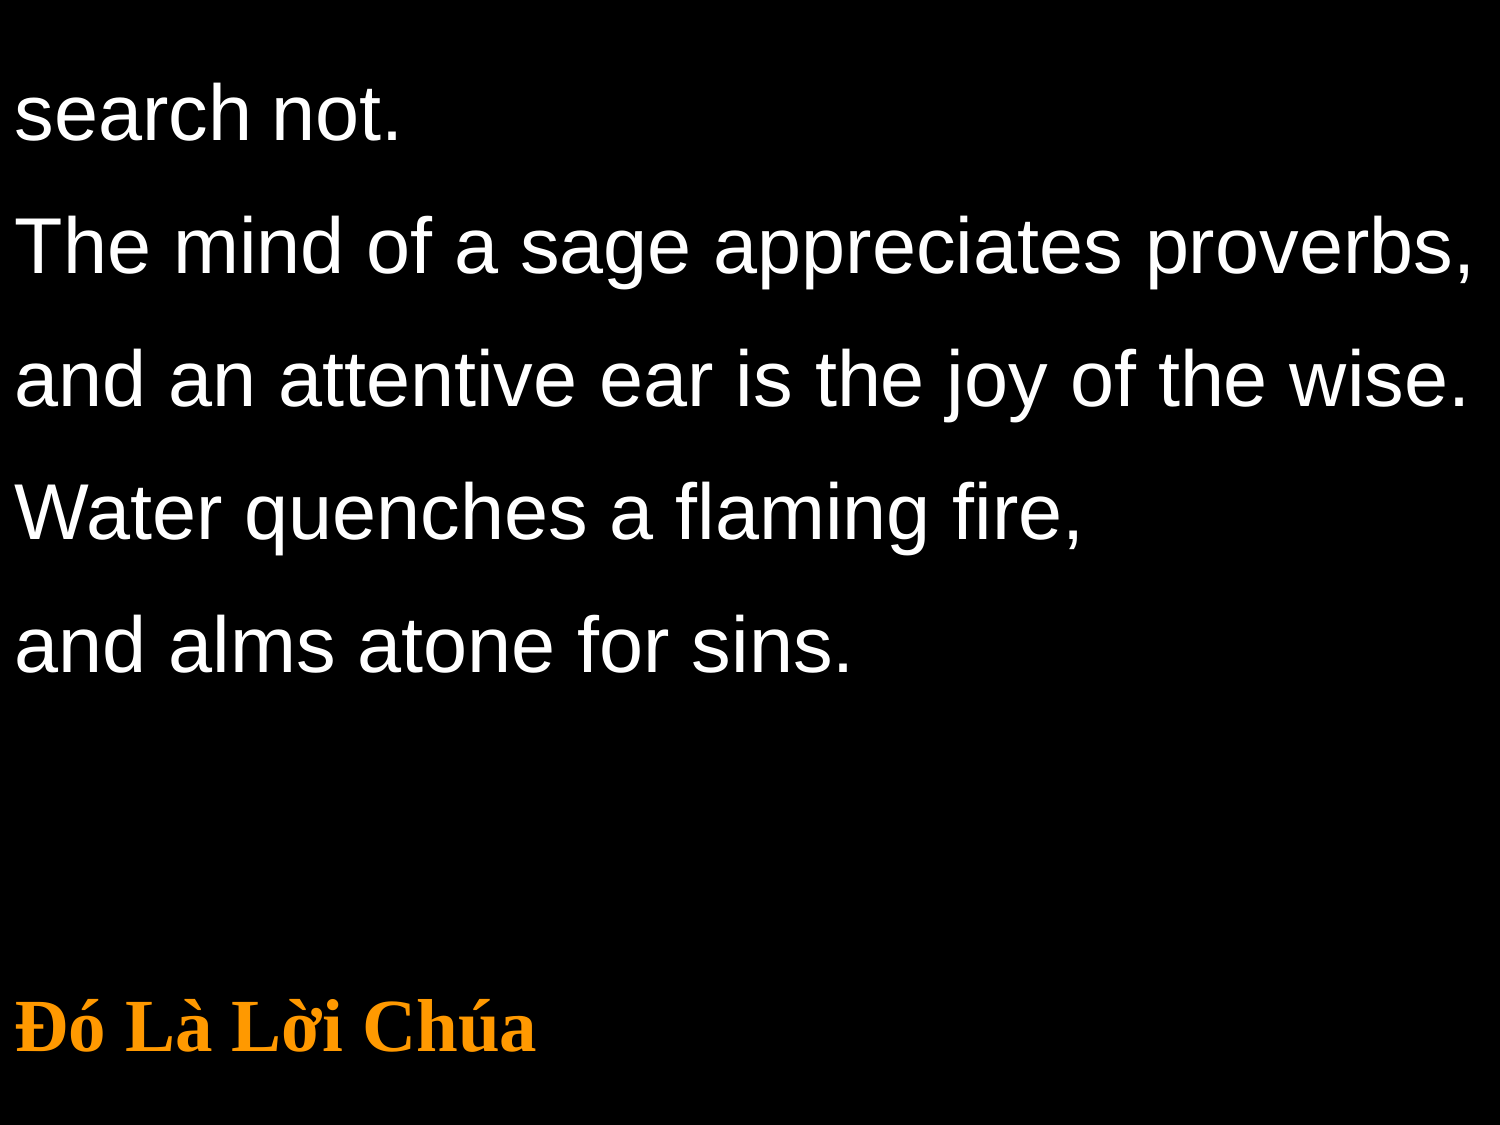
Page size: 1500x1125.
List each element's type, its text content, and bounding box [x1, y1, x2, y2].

text_box search not. The mind of a sage appreciates proverbs, and an attentive ear is the joy of the wise. Water quenches a flaming fire, and alms atone for sins. Đó Là Lời Chúa [0, 29, 1500, 1074]
